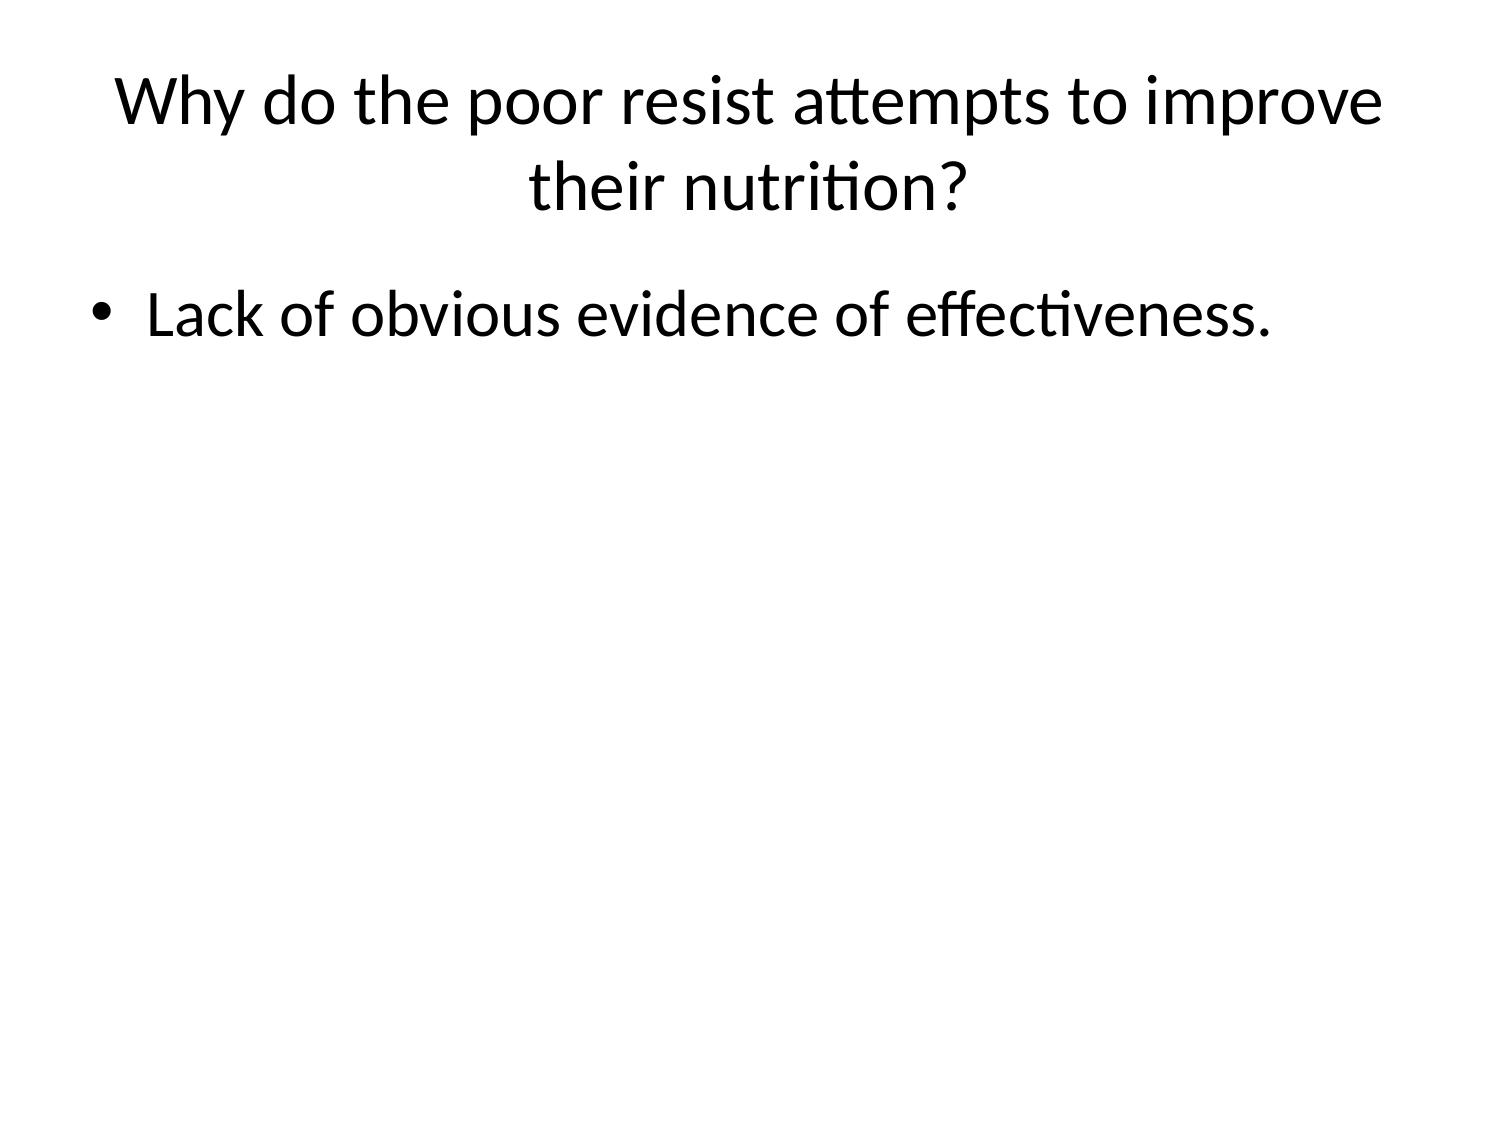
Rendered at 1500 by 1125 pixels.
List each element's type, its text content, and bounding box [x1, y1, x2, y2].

list Lack of obvious evidence of effectiveness. [75, 262, 1425, 1005]
title Why do the poor resist attempts to improve their nutrition? [75, 45, 1425, 233]
